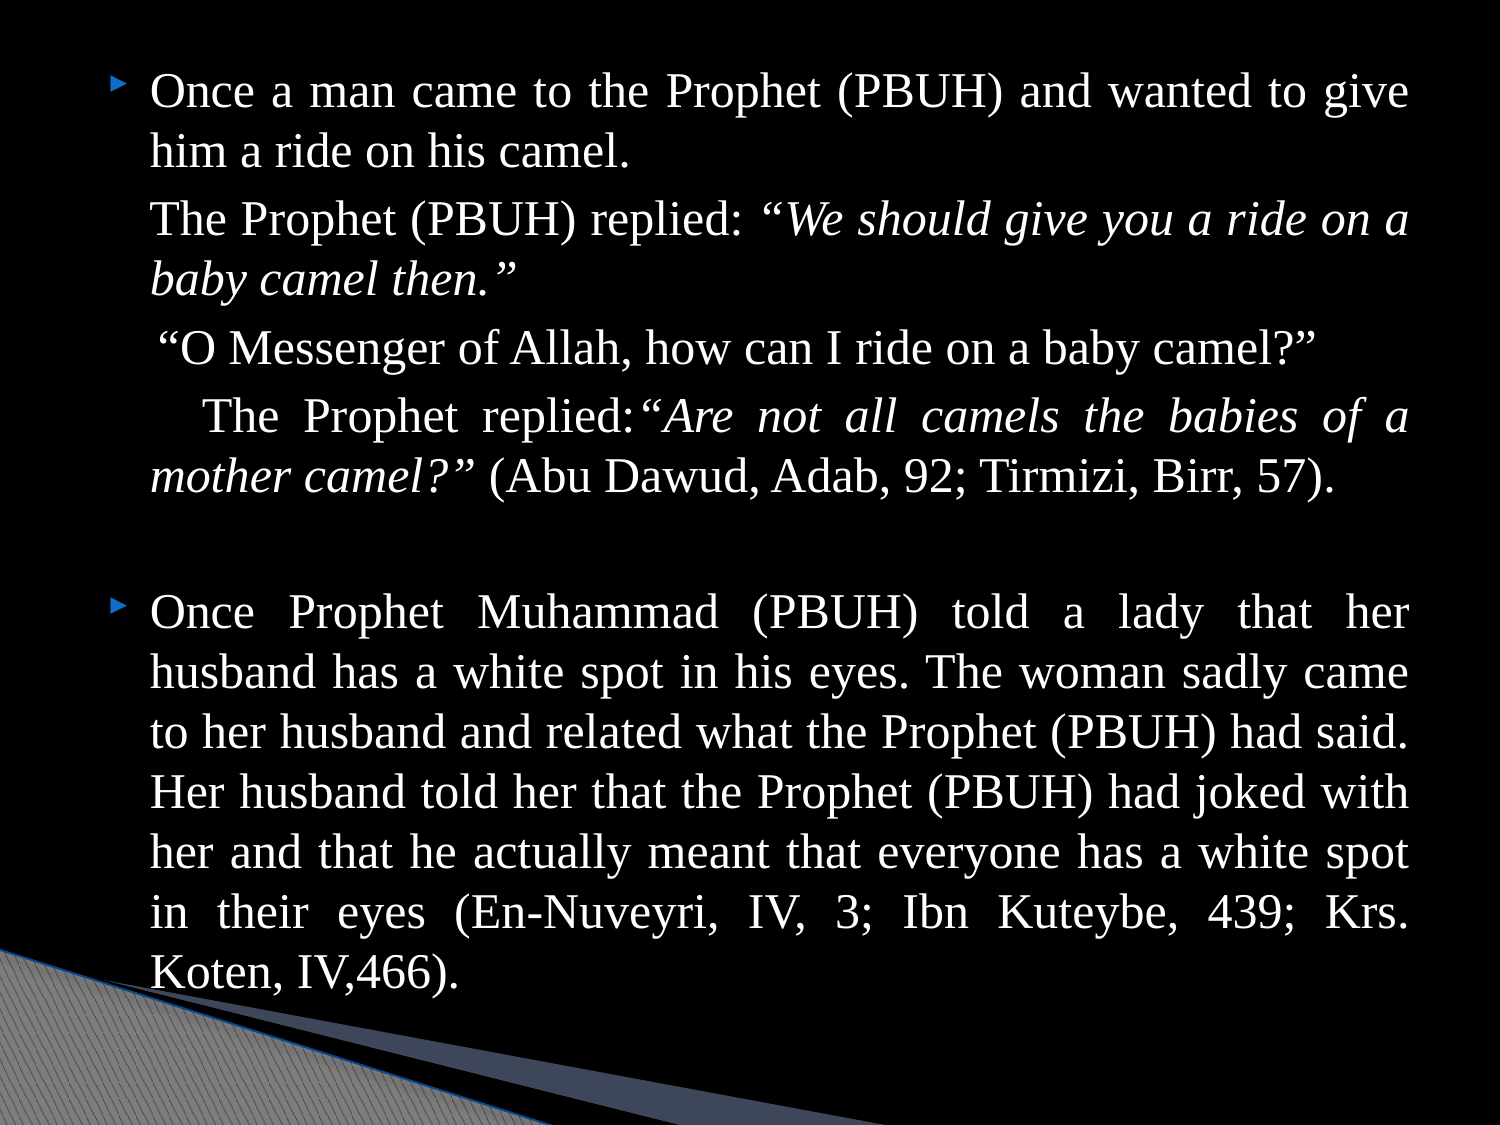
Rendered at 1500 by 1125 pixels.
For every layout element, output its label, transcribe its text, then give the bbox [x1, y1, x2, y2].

picture [0, 952, 543, 1125]
list Once a man came to the Prophet (PBUH) and wanted to give him a ride on his camel. The Prophet (PBUH) replied: “We should give you a ride on a baby camel then.” “O Messenger of Allah, how can I ride on a baby camel?” The Prophet replied:“Are not all camels the babies of a mother camel?” (Abu Dawud, Adab, 92; Tirmizi, Birr, 57). Once Prophet Muhammad (PBUH) told a lady that her husband has a white spot in his eyes. The woman sadly came to her husband and related what the Prophet (PBUH) had said. Her husband told her that the Prophet (PBUH) had joked with her and that he actually meant that everyone has a white spot in their eyes (En-Nuveyri, IV, 3; Ibn Kuteybe, 439; Krs. Koten, IV,466). [75, 50, 1425, 1013]
